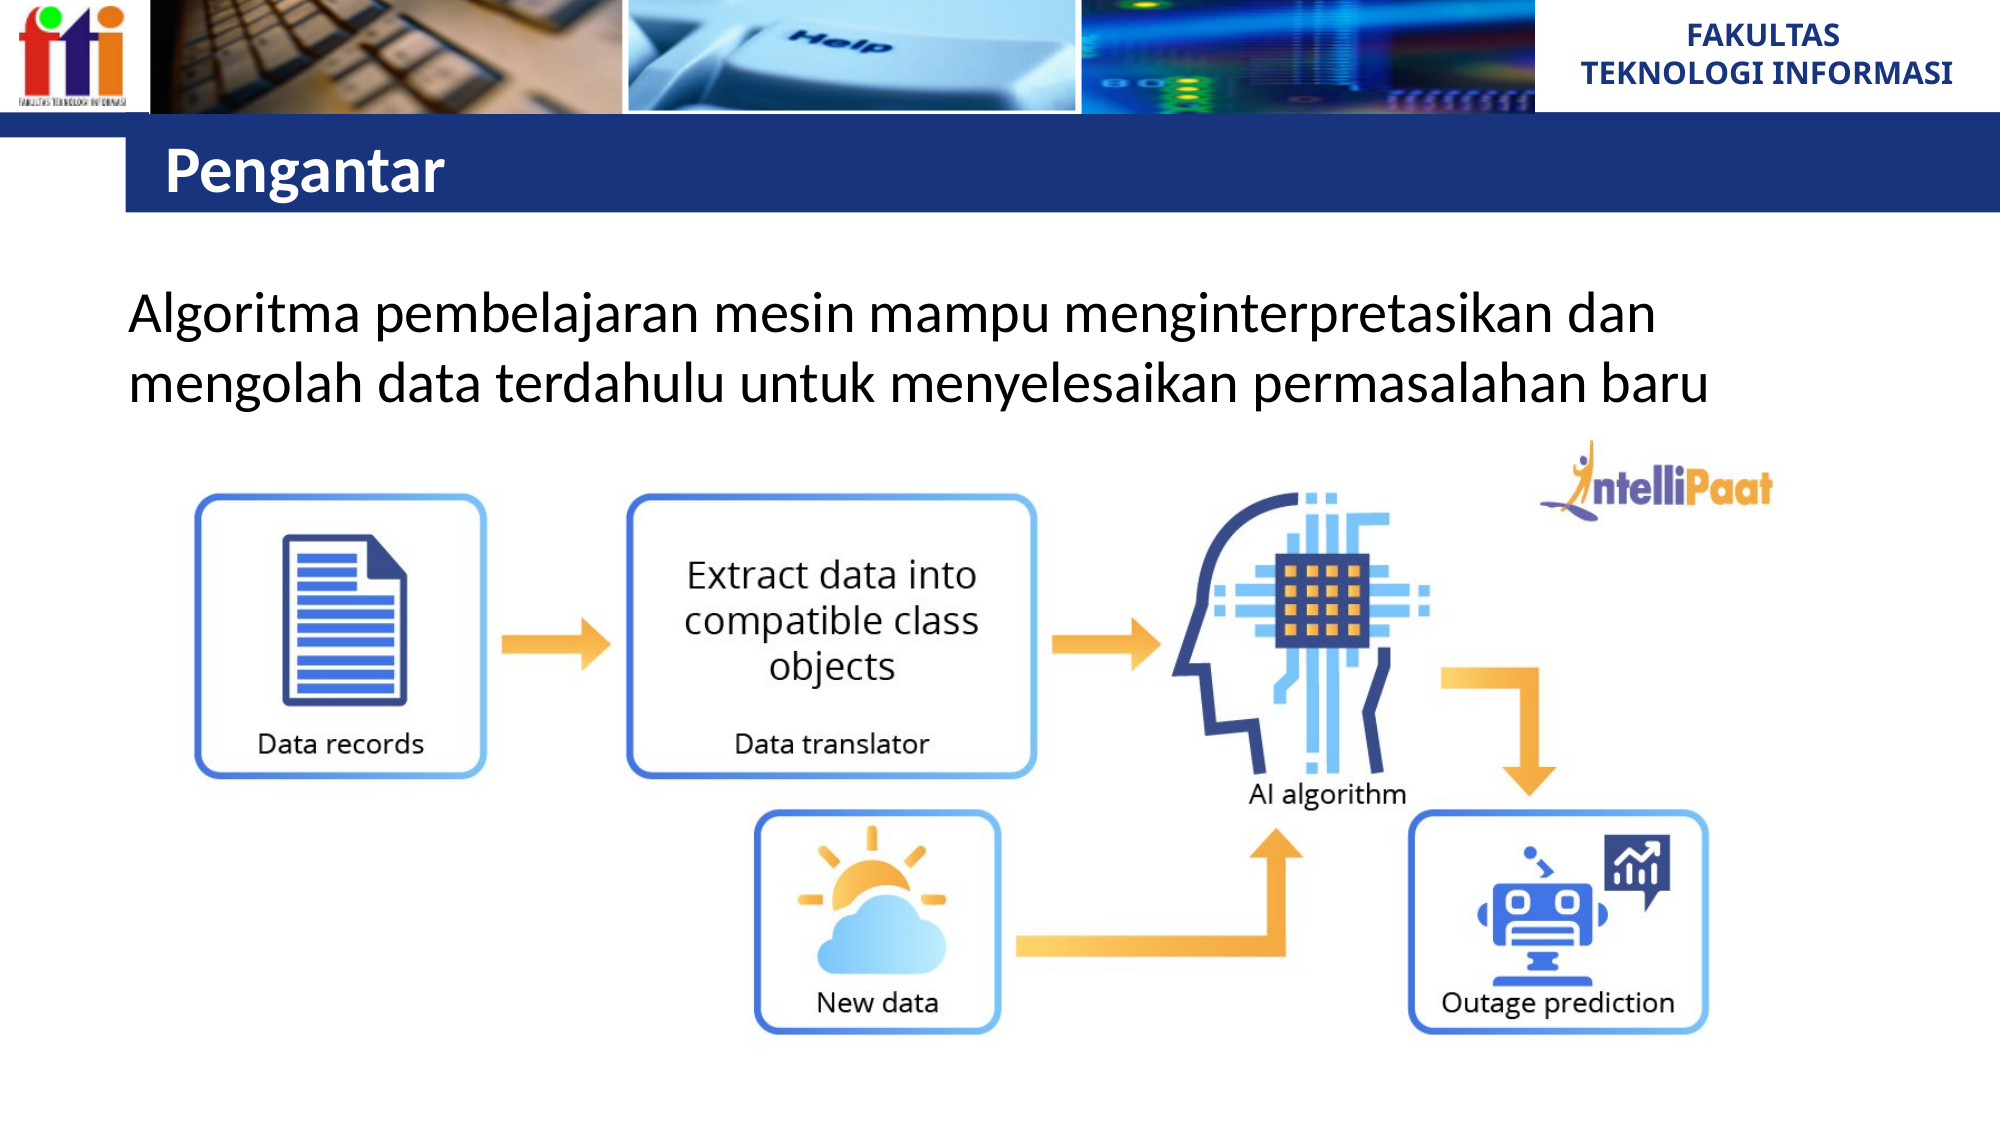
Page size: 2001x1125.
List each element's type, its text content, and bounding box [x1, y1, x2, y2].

title Pengantar [149, 119, 1934, 213]
picture [149, 0, 1535, 114]
picture [19, 6, 126, 106]
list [137, 419, 1804, 1048]
text_box Algoritma pembelajaran mesin mampu menginterpretasikan dan mengolah data terdahulu untuk menyelesaikan permasalahan baru [114, 267, 1886, 422]
